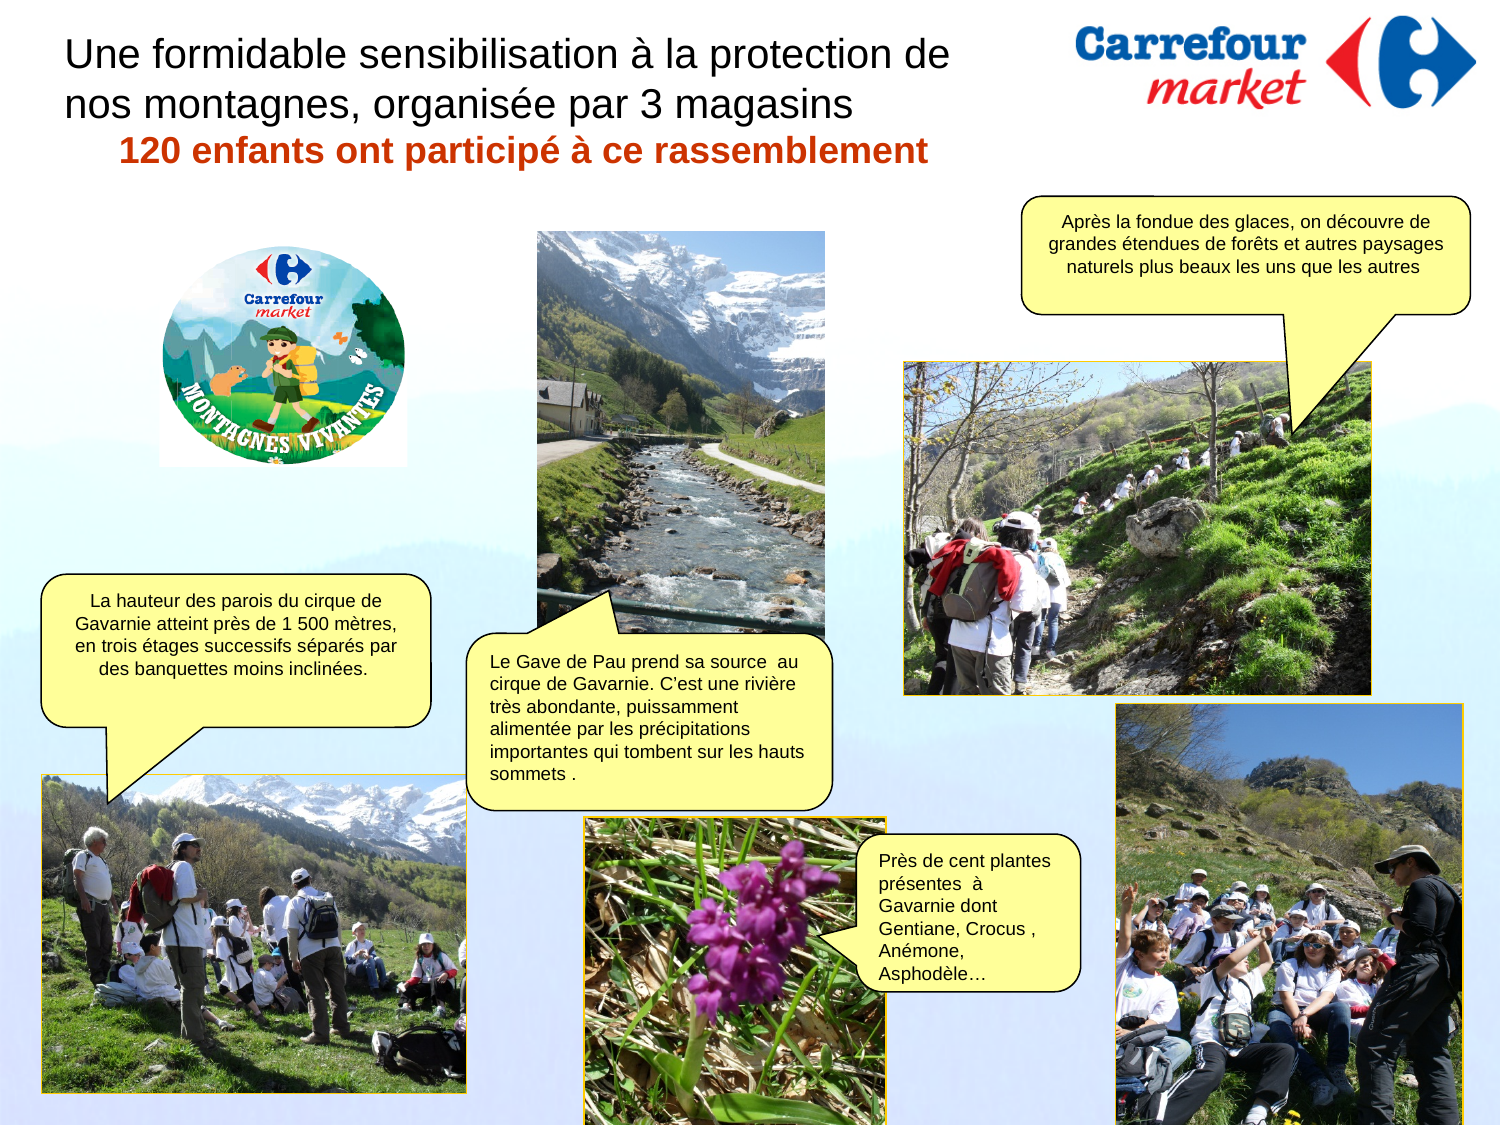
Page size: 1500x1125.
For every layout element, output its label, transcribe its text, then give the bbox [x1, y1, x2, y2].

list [903, 361, 1372, 696]
text_box Une formidable sensibilisation à la protection de nos montagnes, organisée par 3 magasins 120 enfants ont participé à ce rassemblement [49, 18, 999, 53]
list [1051, 0, 1500, 127]
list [40, 774, 467, 1095]
picture [0, 54, 1500, 1125]
